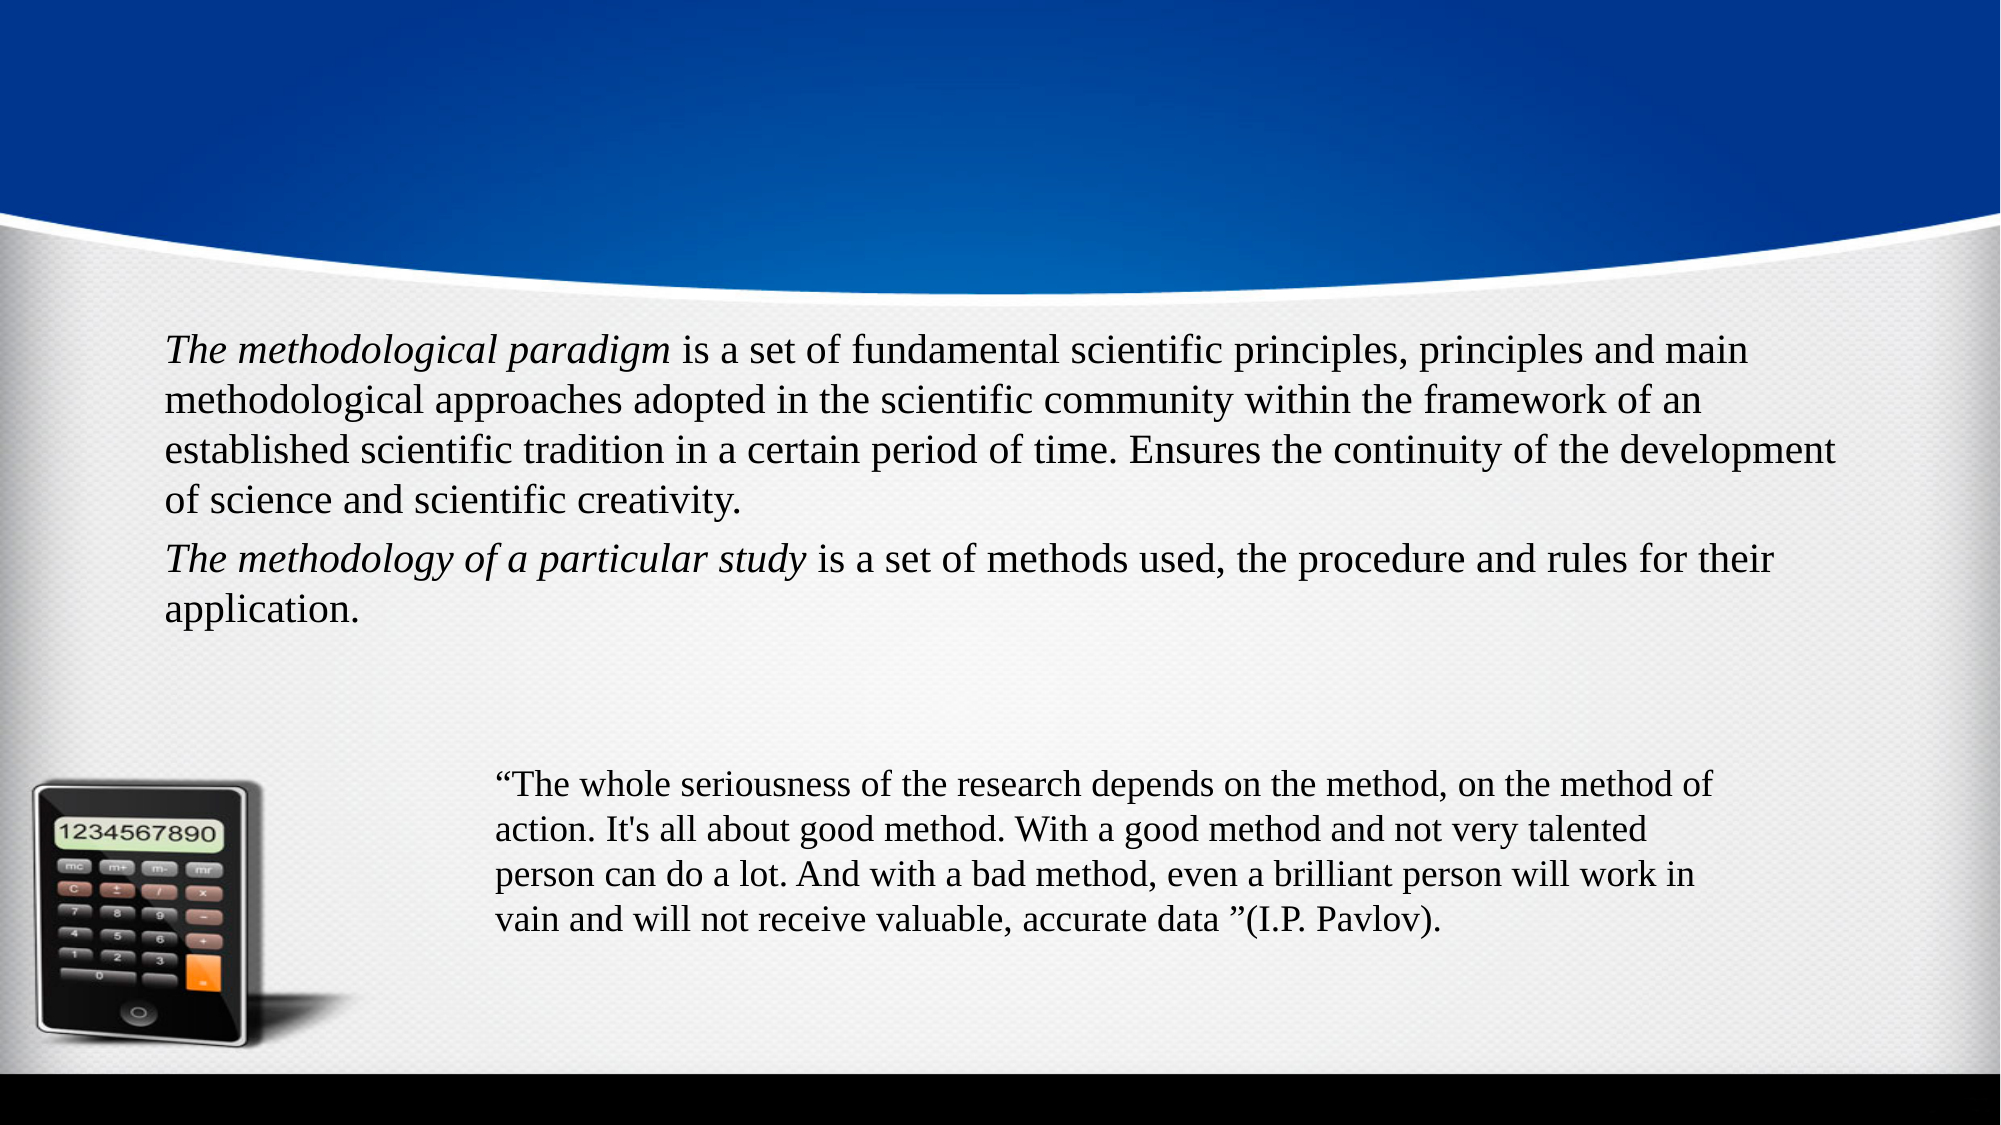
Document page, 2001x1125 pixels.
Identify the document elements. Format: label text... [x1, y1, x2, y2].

list The methodological paradigm is a set of fundamental scientific principles, principles and main methodological approaches adopted in the scientific community within the framework of an established scientific tradition in a certain period of time. Ensures the continuity of the development of science and scientific creativity. The methodology of a particular study is a set of methods used, the procedure and rules for their application. [149, 314, 1891, 669]
text_box “The whole seriousness of the research depends on the method, on the method of action. It's all about good method. With a good method and not very talented person can do a lot. And with a bad method, even a brilliant person will work in vain and will not receive valuable, accurate data ”(I.P. Pavlov). [480, 751, 1752, 947]
picture [0, 0, 2001, 1125]
